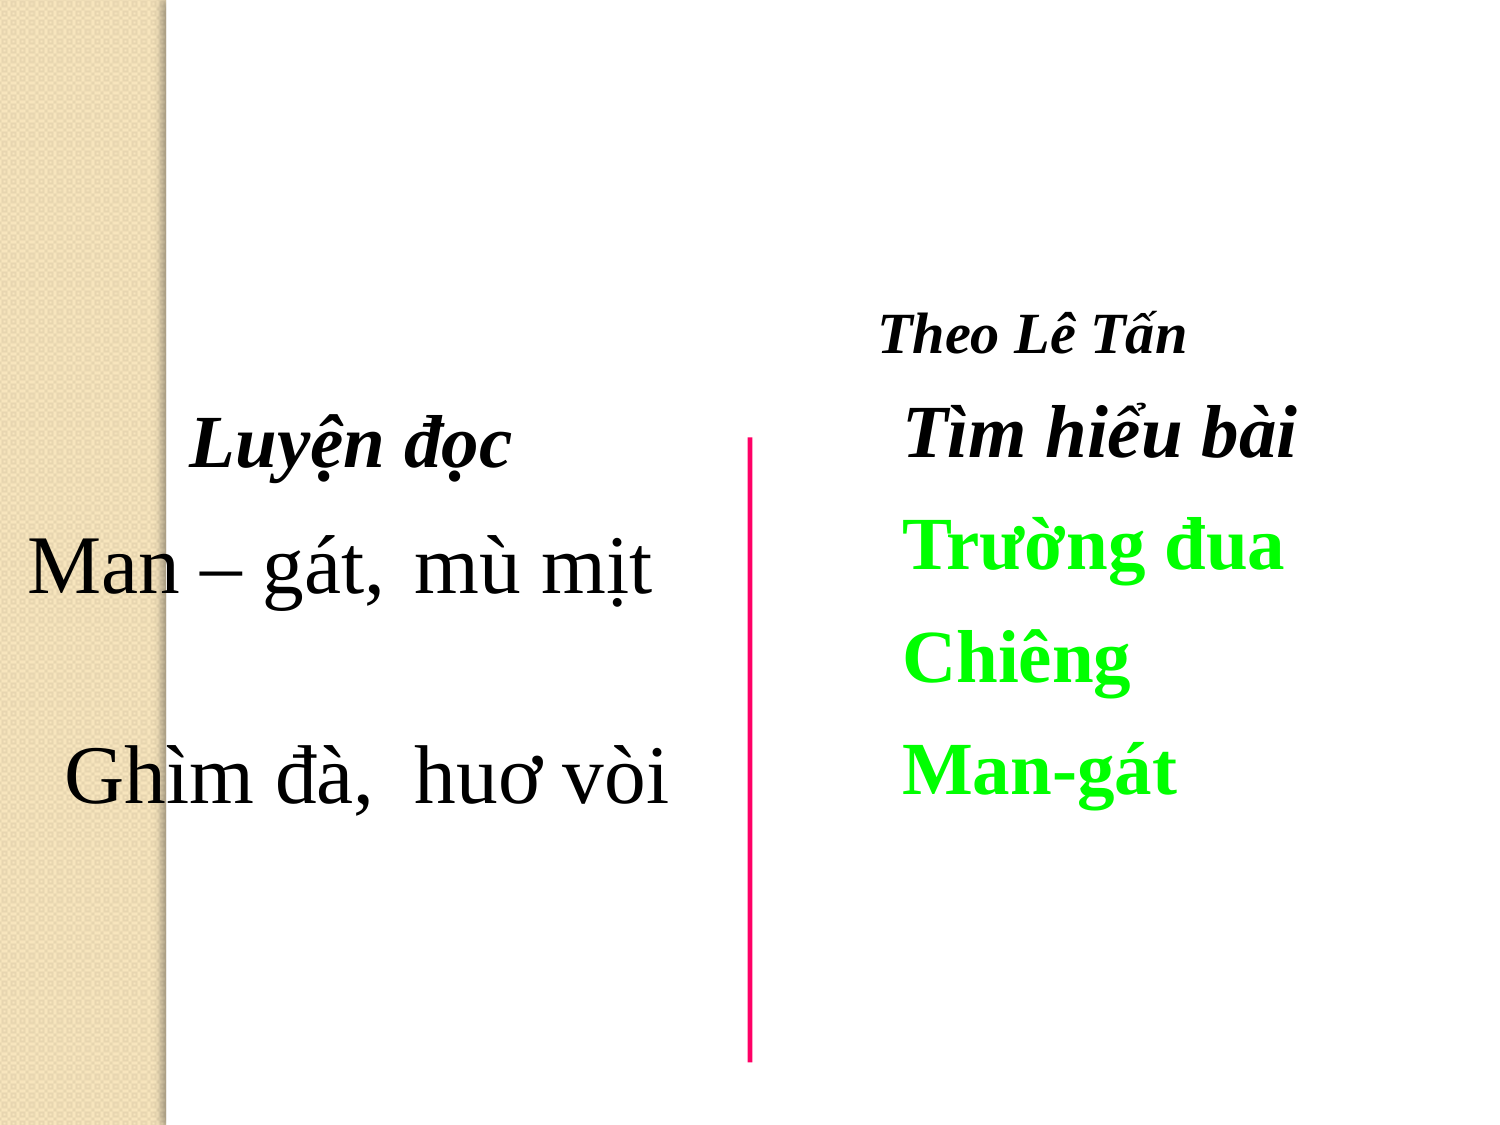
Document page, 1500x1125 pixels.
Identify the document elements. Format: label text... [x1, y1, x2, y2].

text_box Man – gát, [12, 502, 399, 618]
text_box huơ vòi [399, 712, 750, 828]
text_box Ghìm đà, [49, 712, 399, 828]
text_box mù mịt [399, 502, 750, 618]
text_box Man-gát [887, 712, 1238, 818]
text_box Trường đua [887, 487, 1363, 593]
text_box Chiêng [887, 599, 1363, 705]
text_box Tìm hiểu bài [887, 374, 1325, 480]
text_box Luyện đọc [174, 384, 588, 490]
text_box Theo Lê Tấn [862, 287, 1213, 373]
